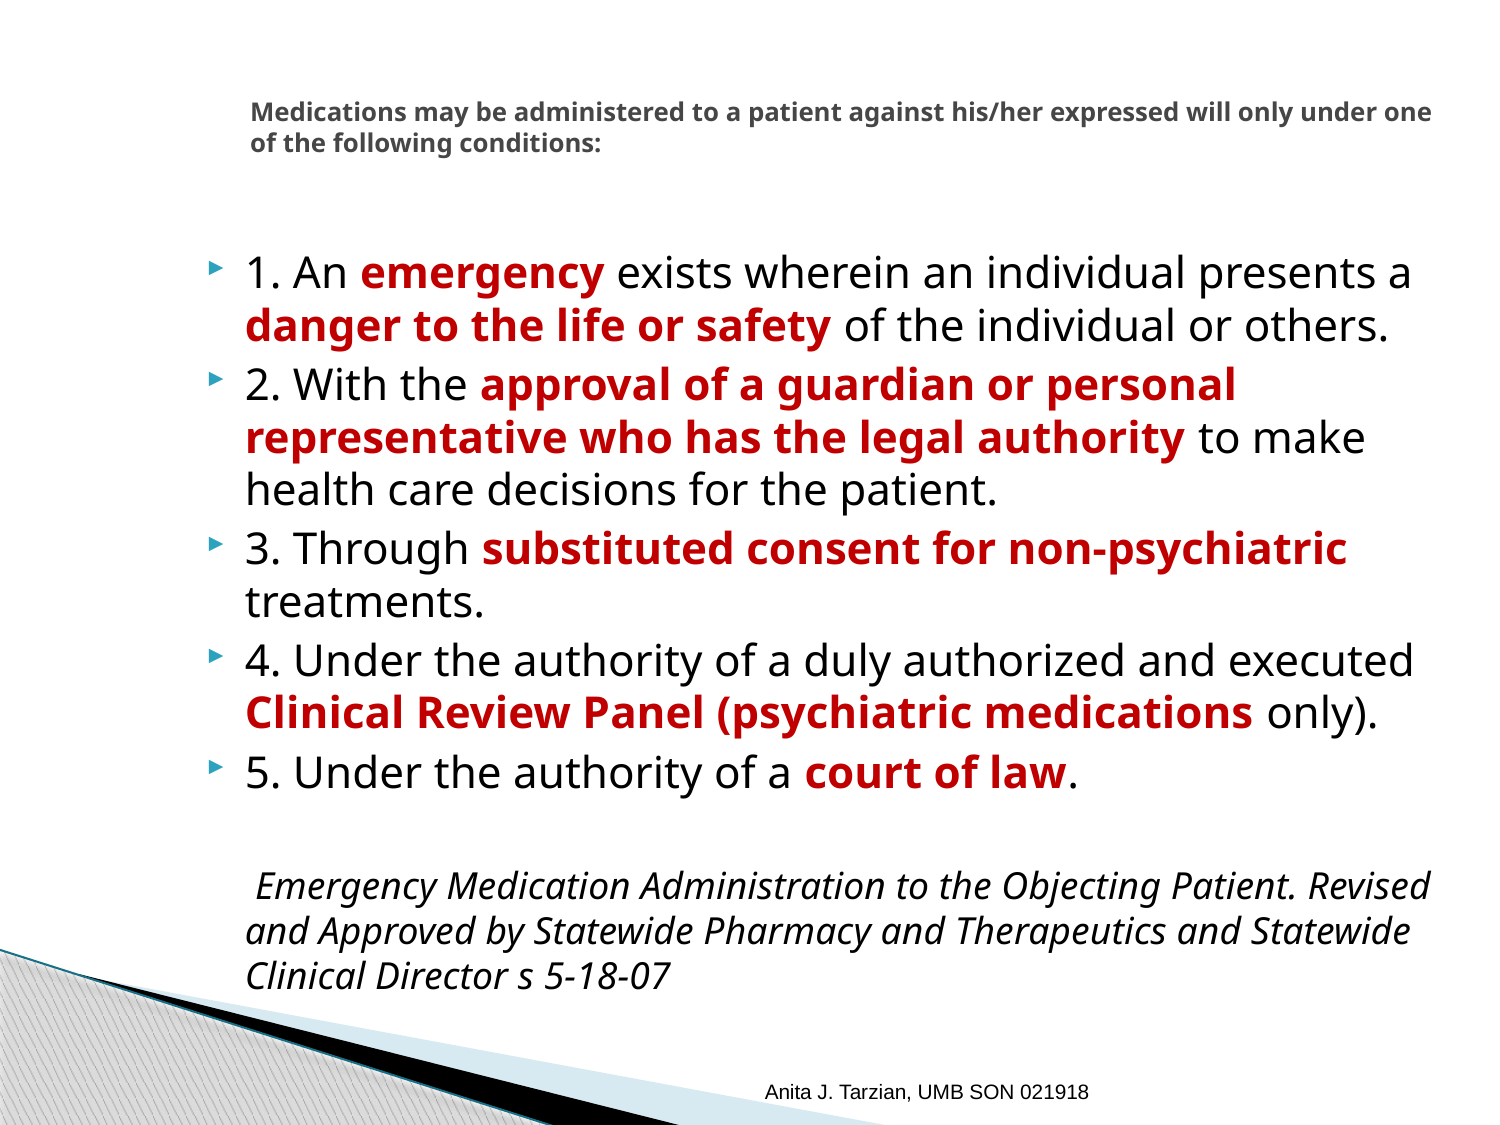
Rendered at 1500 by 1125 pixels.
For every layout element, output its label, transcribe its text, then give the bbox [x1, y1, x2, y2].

footer Anita J. Tarzian, UMB SON 021918 [718, 1051, 1105, 1112]
title Medications may be administered to a patient against his/her expressed will only under one of the following conditions: [235, 24, 1466, 213]
list 1. An emergency exists wherein an individual presents a danger to the life or safety of the individual or others. 2. With the approval of a guardian or personal representative who has the legal authority to make health care decisions for the patient. 3. Through substituted consent for non-psychiatric treatments. 4. Under the authority of a duly authorized and executed Clinical Review Panel (psychiatric medications only). 5. Under the authority of a court of law. Emergency Medication Administration to the Objecting Patient. Revised and Approved by Statewide Pharmacy and Therapeutics and Statewide Clinical Director s 5-18-07 [174, 237, 1466, 1088]
